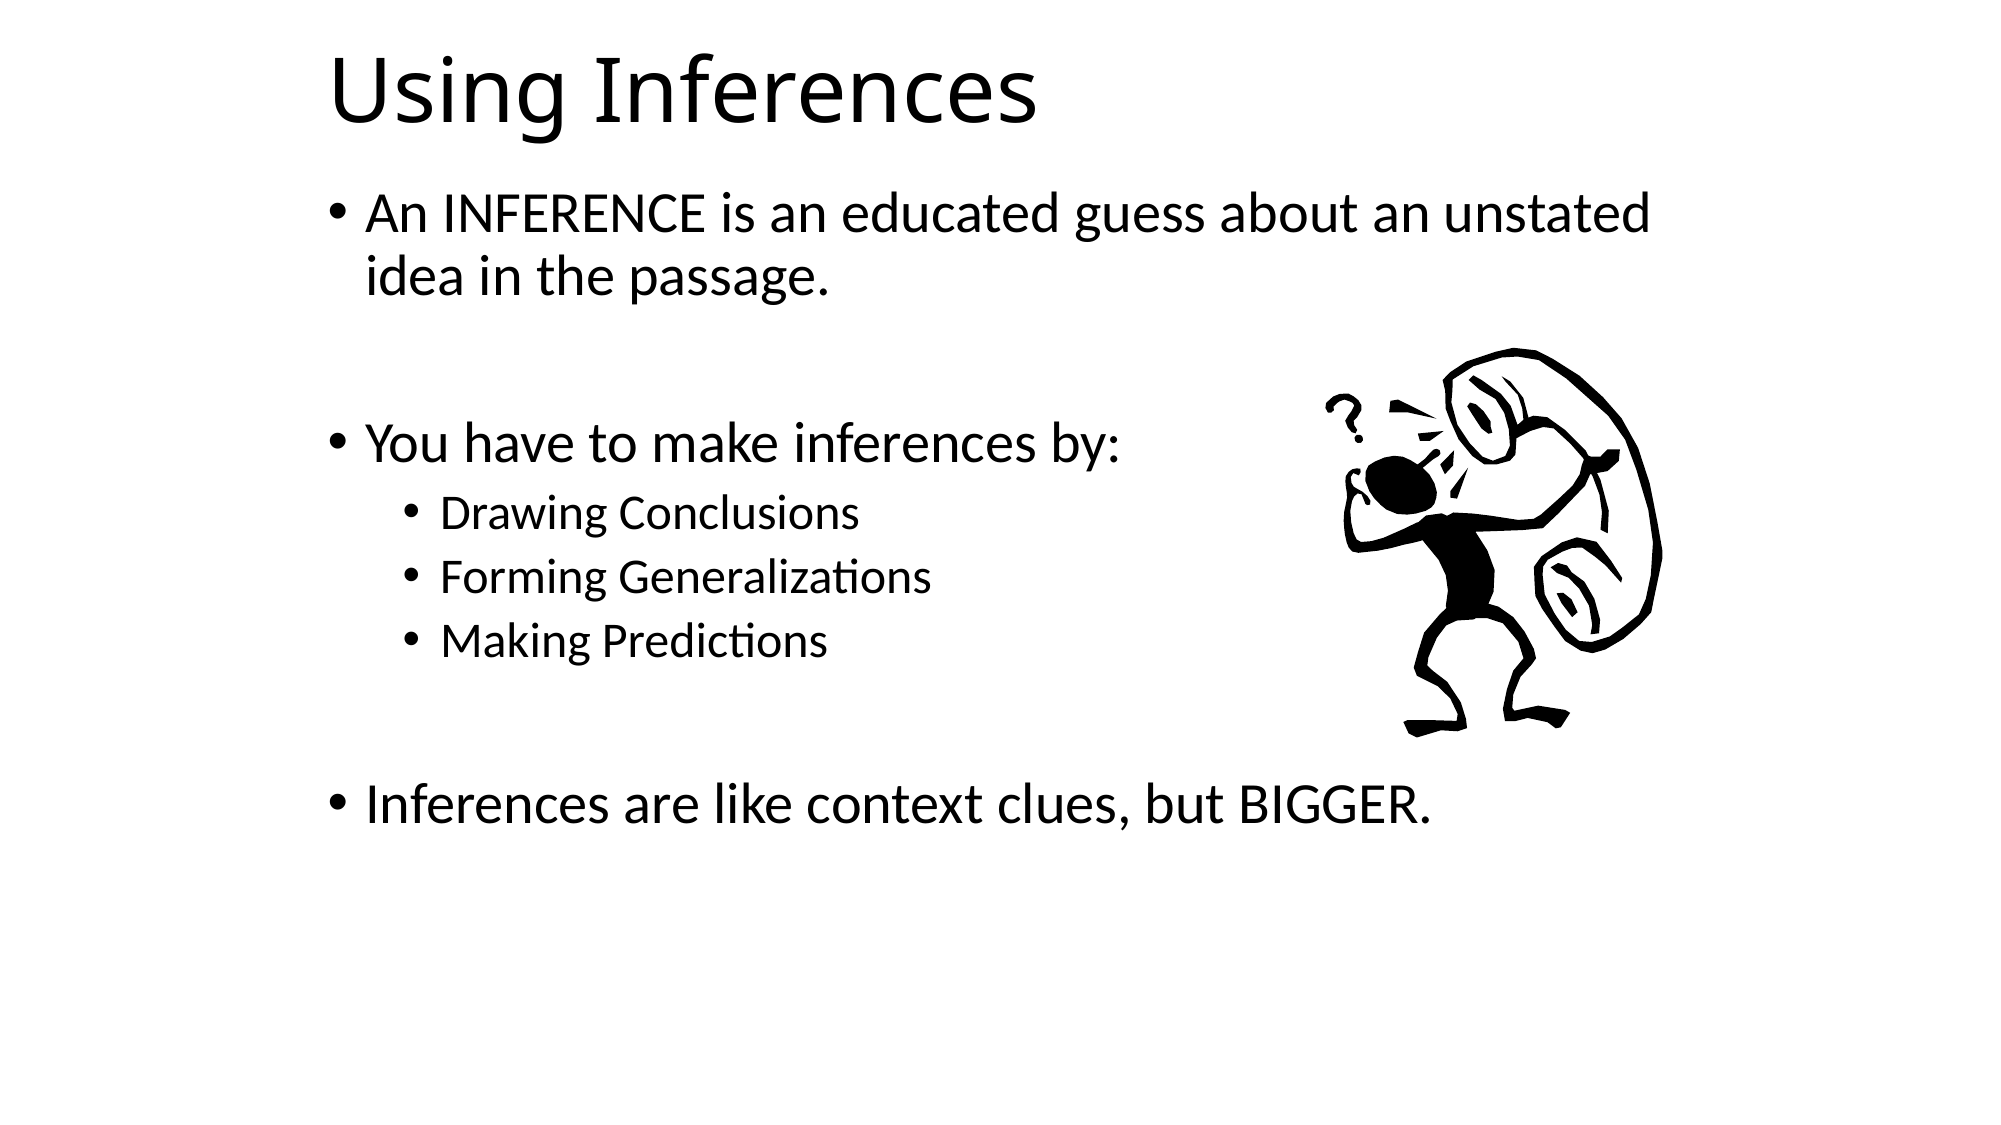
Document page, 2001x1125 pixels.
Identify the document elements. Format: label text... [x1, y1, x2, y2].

list An INFERENCE is an educated guess about an unstated idea in the passage. You have to make inferences by: Drawing Conclusions Forming Generalizations Making Predictions Inferences are like context clues, but BIGGER. [312, 174, 1688, 1050]
title Using Inferences [312, 37, 1688, 150]
picture [1324, 347, 1663, 738]
